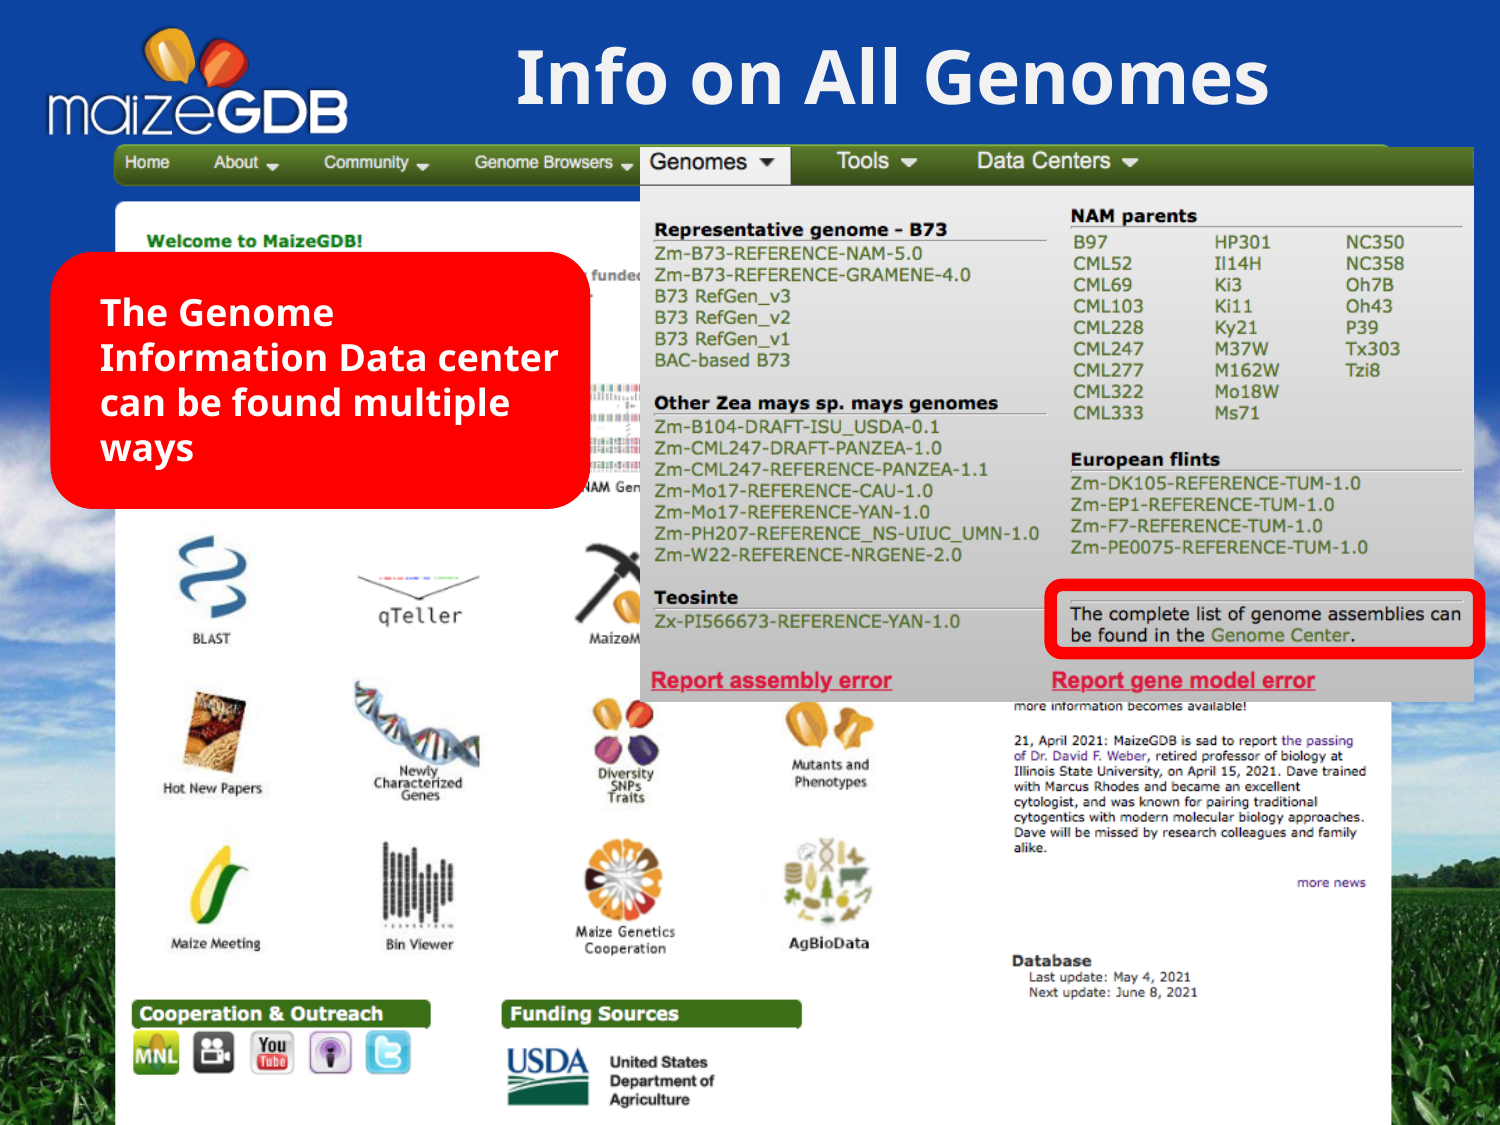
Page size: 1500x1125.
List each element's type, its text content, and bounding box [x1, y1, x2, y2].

text_box Info on All Genomes [501, 21, 1287, 127]
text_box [50, 251, 591, 509]
picture [0, 15, 1500, 1125]
